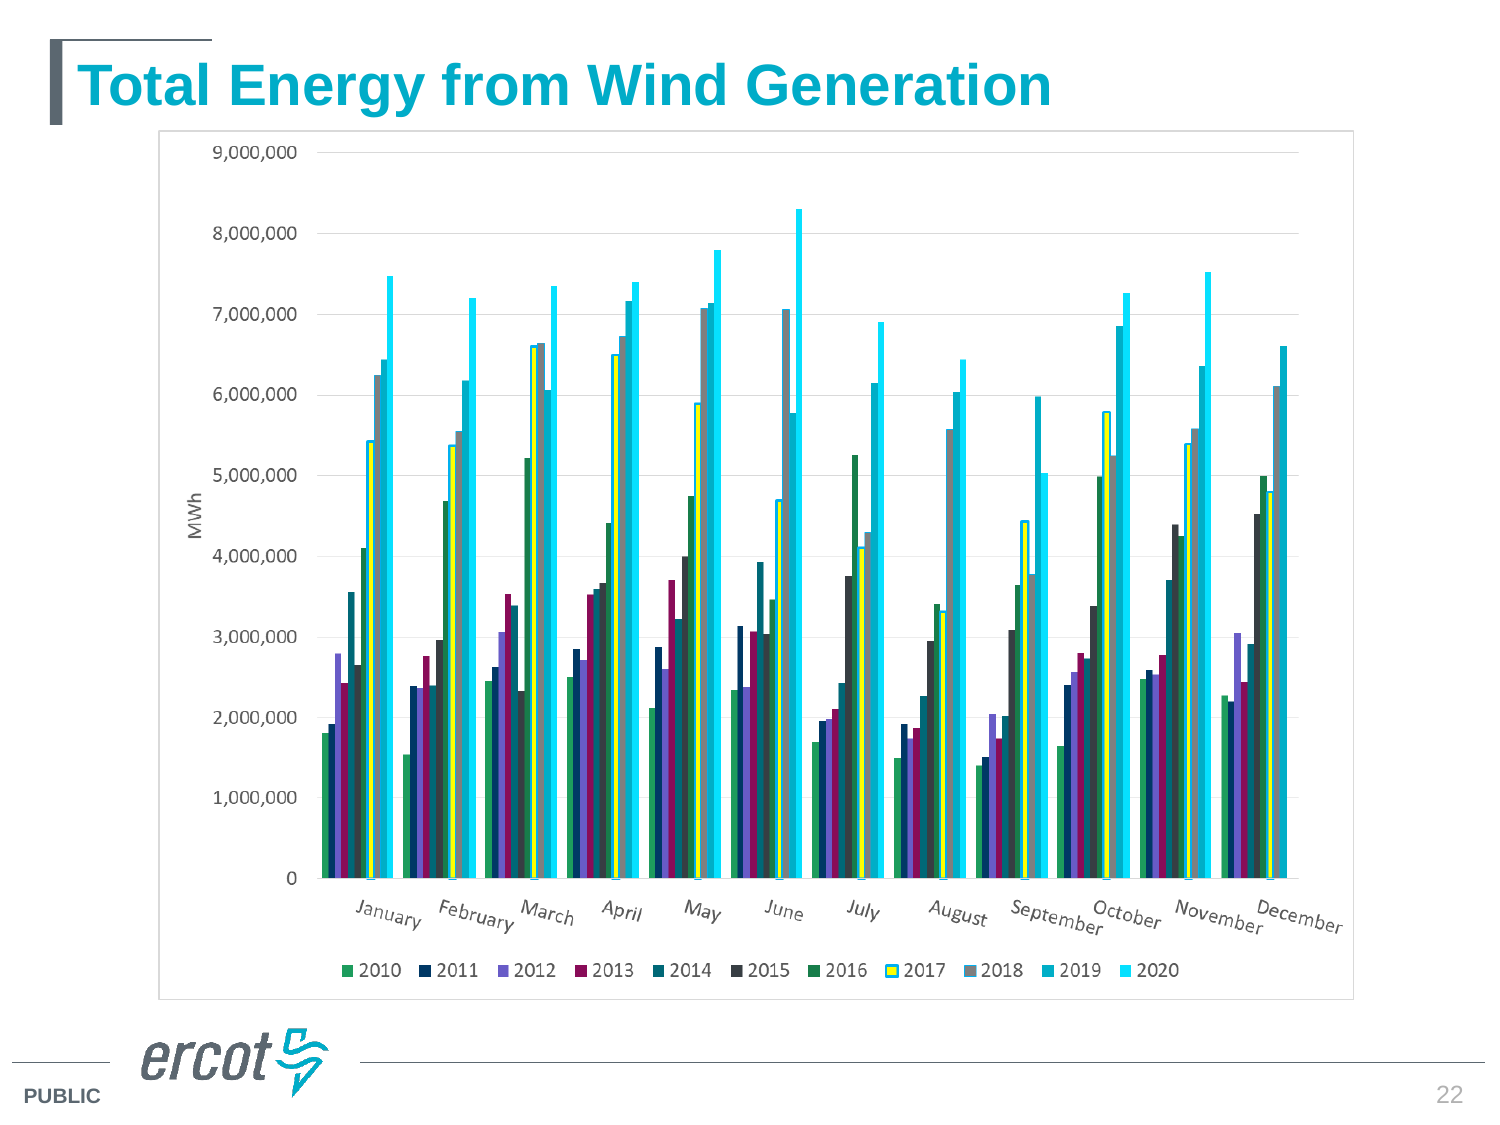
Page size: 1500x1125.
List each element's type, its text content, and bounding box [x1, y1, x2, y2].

slide_number 22 [1412, 1076, 1488, 1112]
picture [137, 1024, 332, 1100]
title Total Energy from Wind Generation [62, 39, 1450, 125]
picture [158, 130, 1355, 1000]
